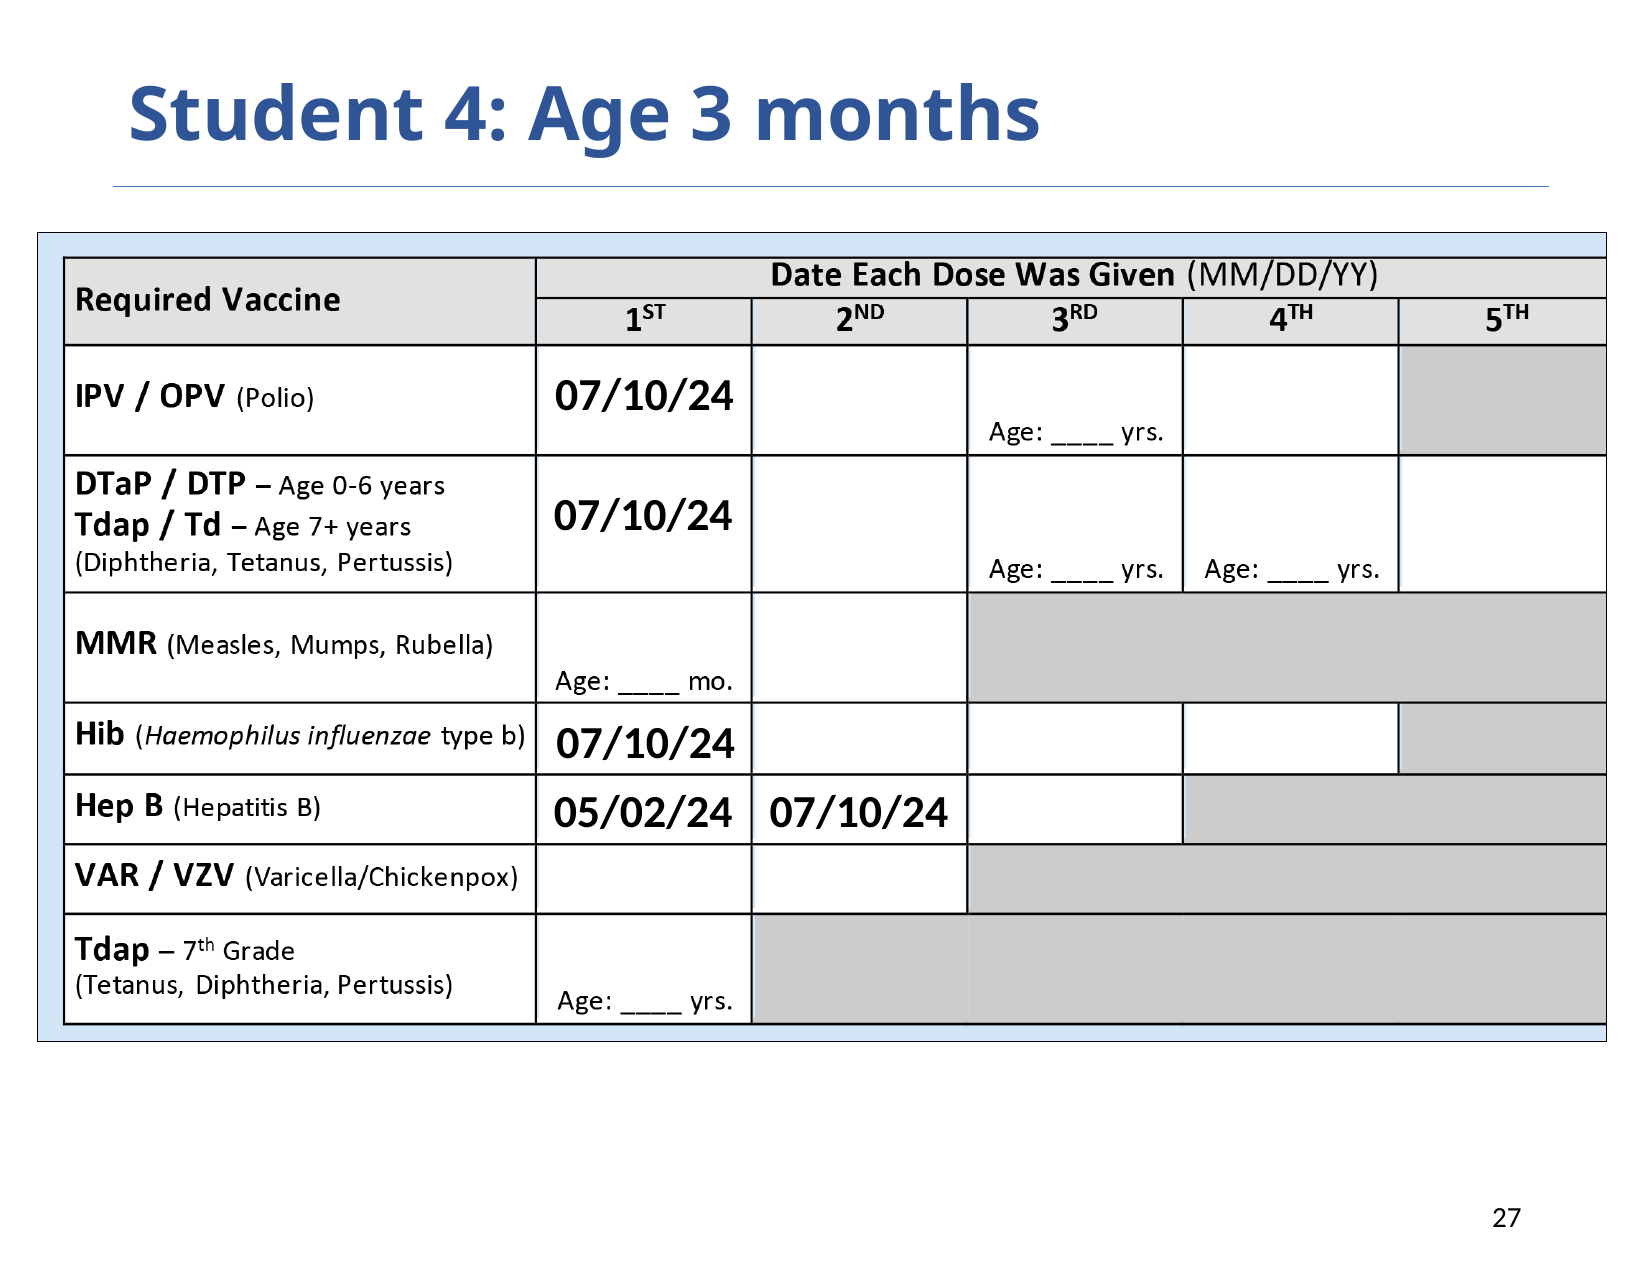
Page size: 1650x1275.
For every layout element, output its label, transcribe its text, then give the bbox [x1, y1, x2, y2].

picture [37, 232, 1606, 1042]
slide_number 27 [1165, 1181, 1537, 1250]
title Student 4: Age 3 months [113, 67, 1537, 187]
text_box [536, 780, 965, 853]
